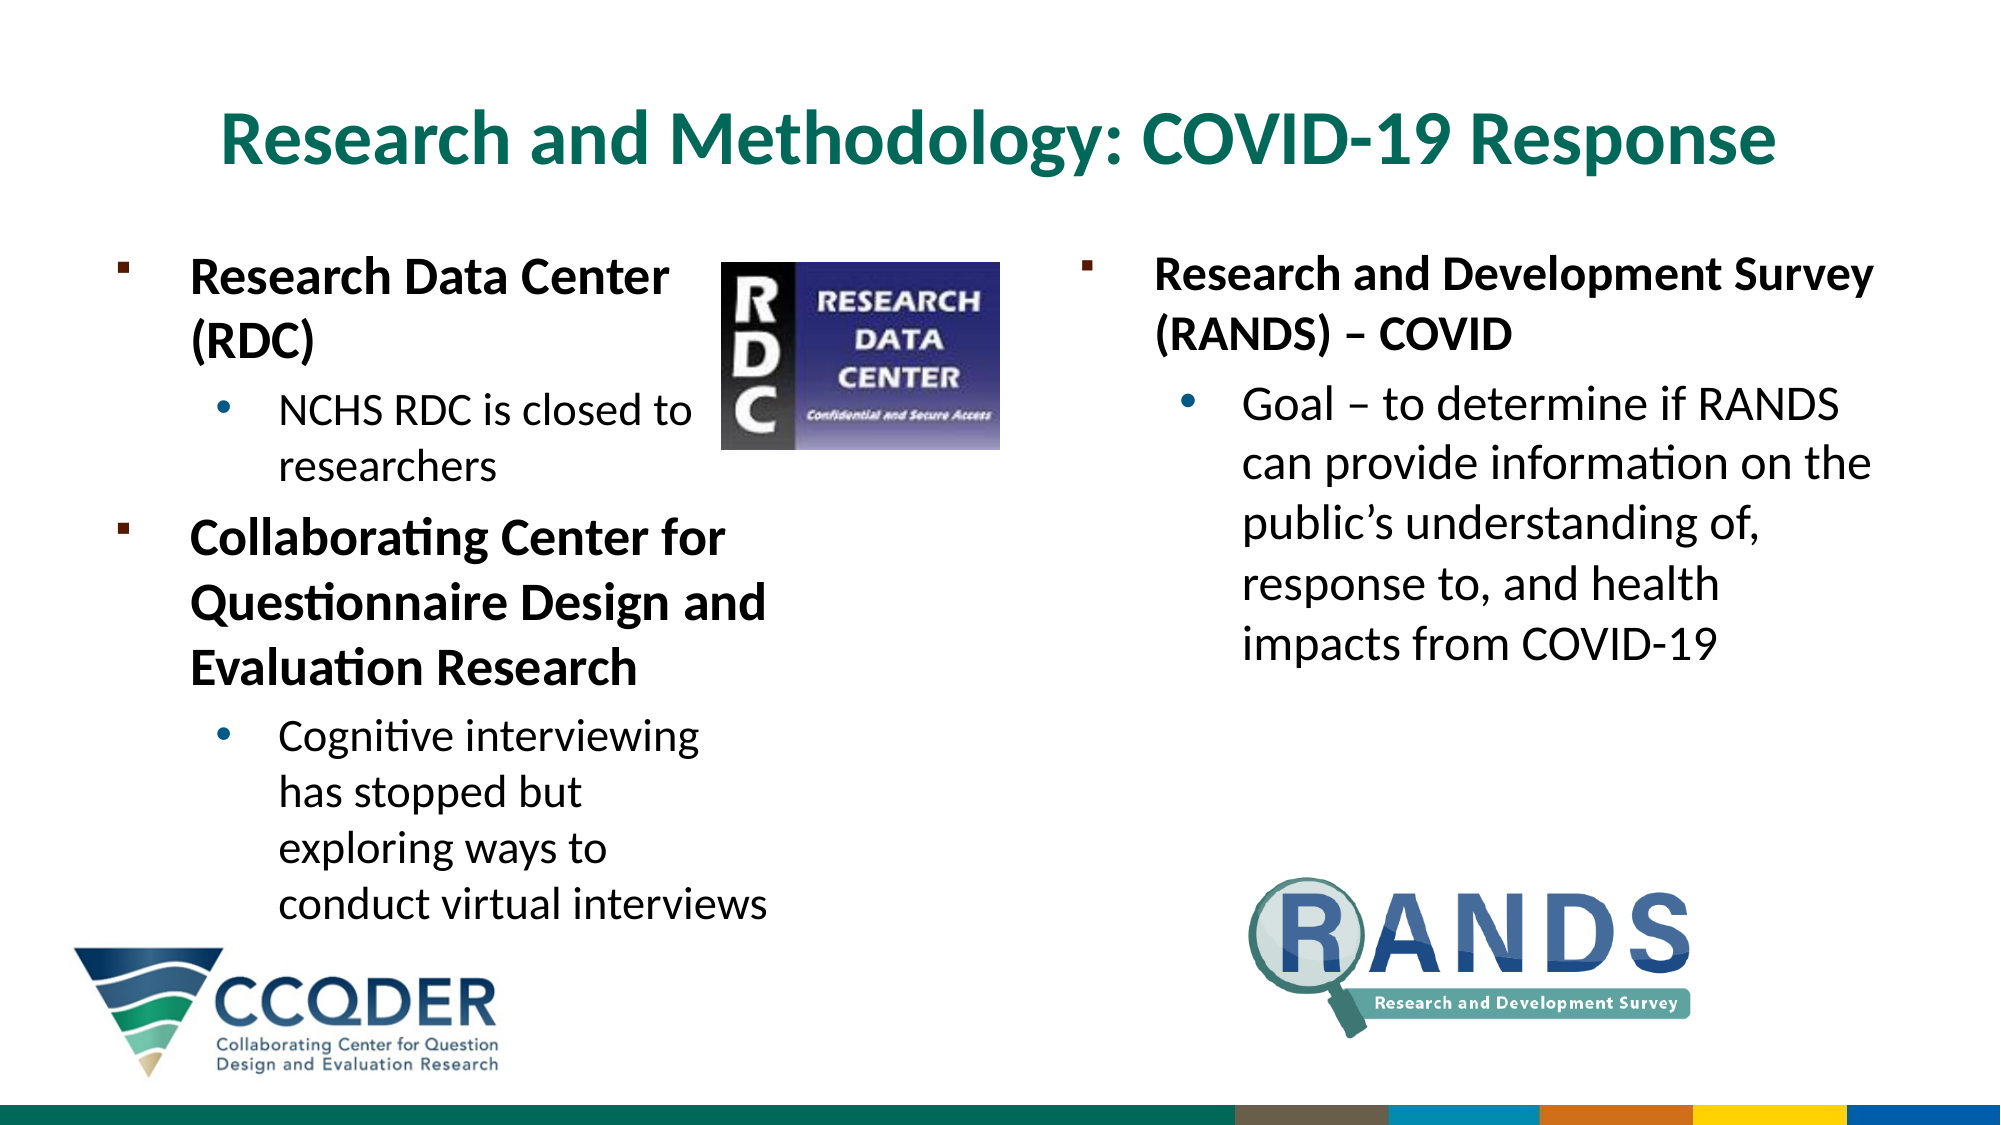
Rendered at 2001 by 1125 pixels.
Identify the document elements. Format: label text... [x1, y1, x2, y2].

title Research and Methodology: COVID-19 Response [99, 45, 1900, 188]
list Research and Development Survey (RANDS) – COVID Goal – to determine if RANDS can provide information on the public’s understanding of, response to, and health impacts from COVID-19 [1064, 232, 1900, 1063]
picture [1538, 1105, 2000, 1125]
picture [0, 1105, 1389, 1125]
picture [56, 929, 518, 1097]
list Research Data Center (RDC) NCHS RDC is closed to researchers Collaborating Center for Questionnaire Design and Evaluation Research Cognitive interviewing has stopped but exploring ways to conduct virtual interviews [99, 232, 784, 955]
picture [1135, 857, 1815, 1050]
picture [721, 262, 1001, 451]
